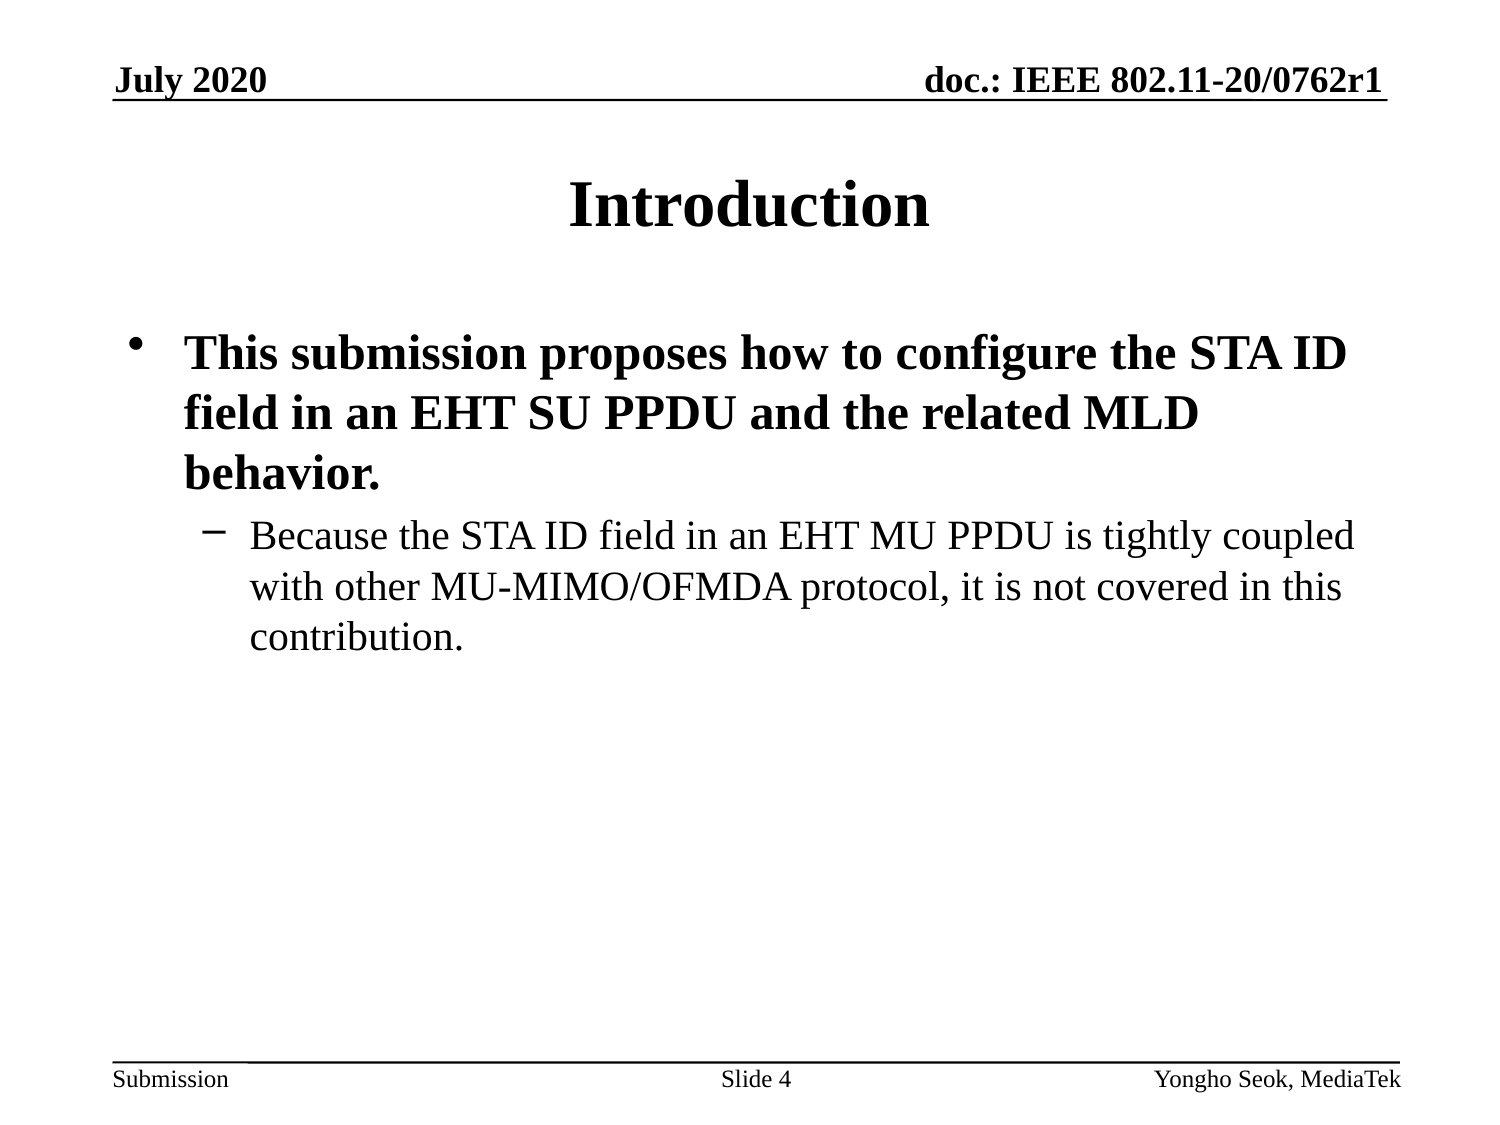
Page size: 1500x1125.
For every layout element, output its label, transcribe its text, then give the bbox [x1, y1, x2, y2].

footer Yongho Seok, MediaTek [1150, 1061, 1402, 1093]
title Introduction [0, 112, 1500, 288]
list This submission proposes how to configure the STA ID field in an EHT SU PPDU and the related MLD behavior. Because the STA ID field in an EHT MU PPDU is tightly coupled with other MU-MIMO/OFMDA protocol, it is not covered in this contribution. [112, 312, 1388, 988]
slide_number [114, 54, 274, 101]
slide_number Slide 4 [712, 1061, 800, 1093]
